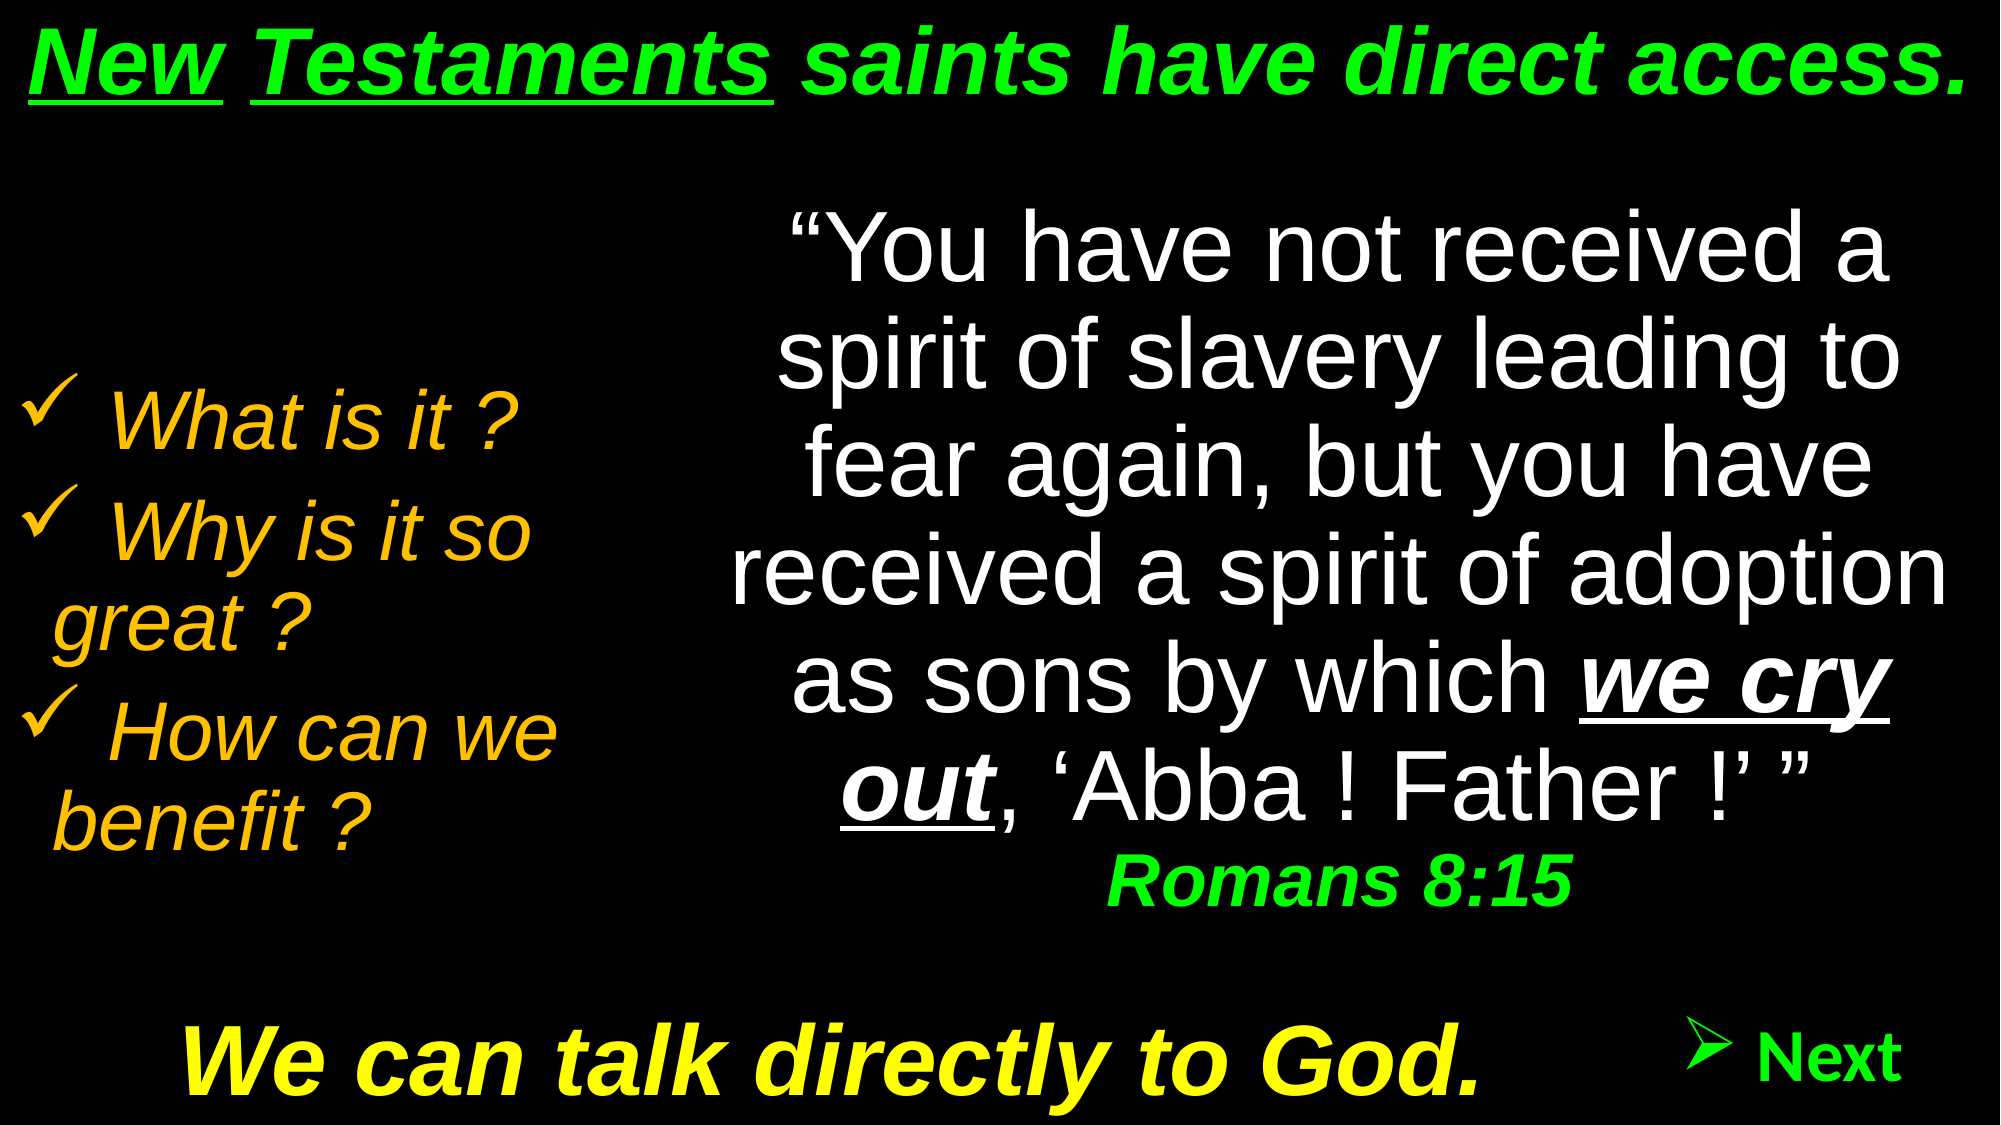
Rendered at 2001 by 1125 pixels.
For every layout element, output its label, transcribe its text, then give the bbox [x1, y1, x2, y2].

list Next [1665, 989, 2000, 1125]
title New Testaments saints have direct access. [0, 0, 2000, 129]
list What is it ? Why is it so great ? How can we benefit ? [0, 256, 681, 990]
list “You have not received a spirit of slavery leading to fear again, but you have received a spirit of adoption as sons by which we cry out, ‘Abba ! Father !’ ” Romans 8:15 [680, 129, 2000, 989]
list We can talk directly to God. [0, 989, 1665, 1125]
